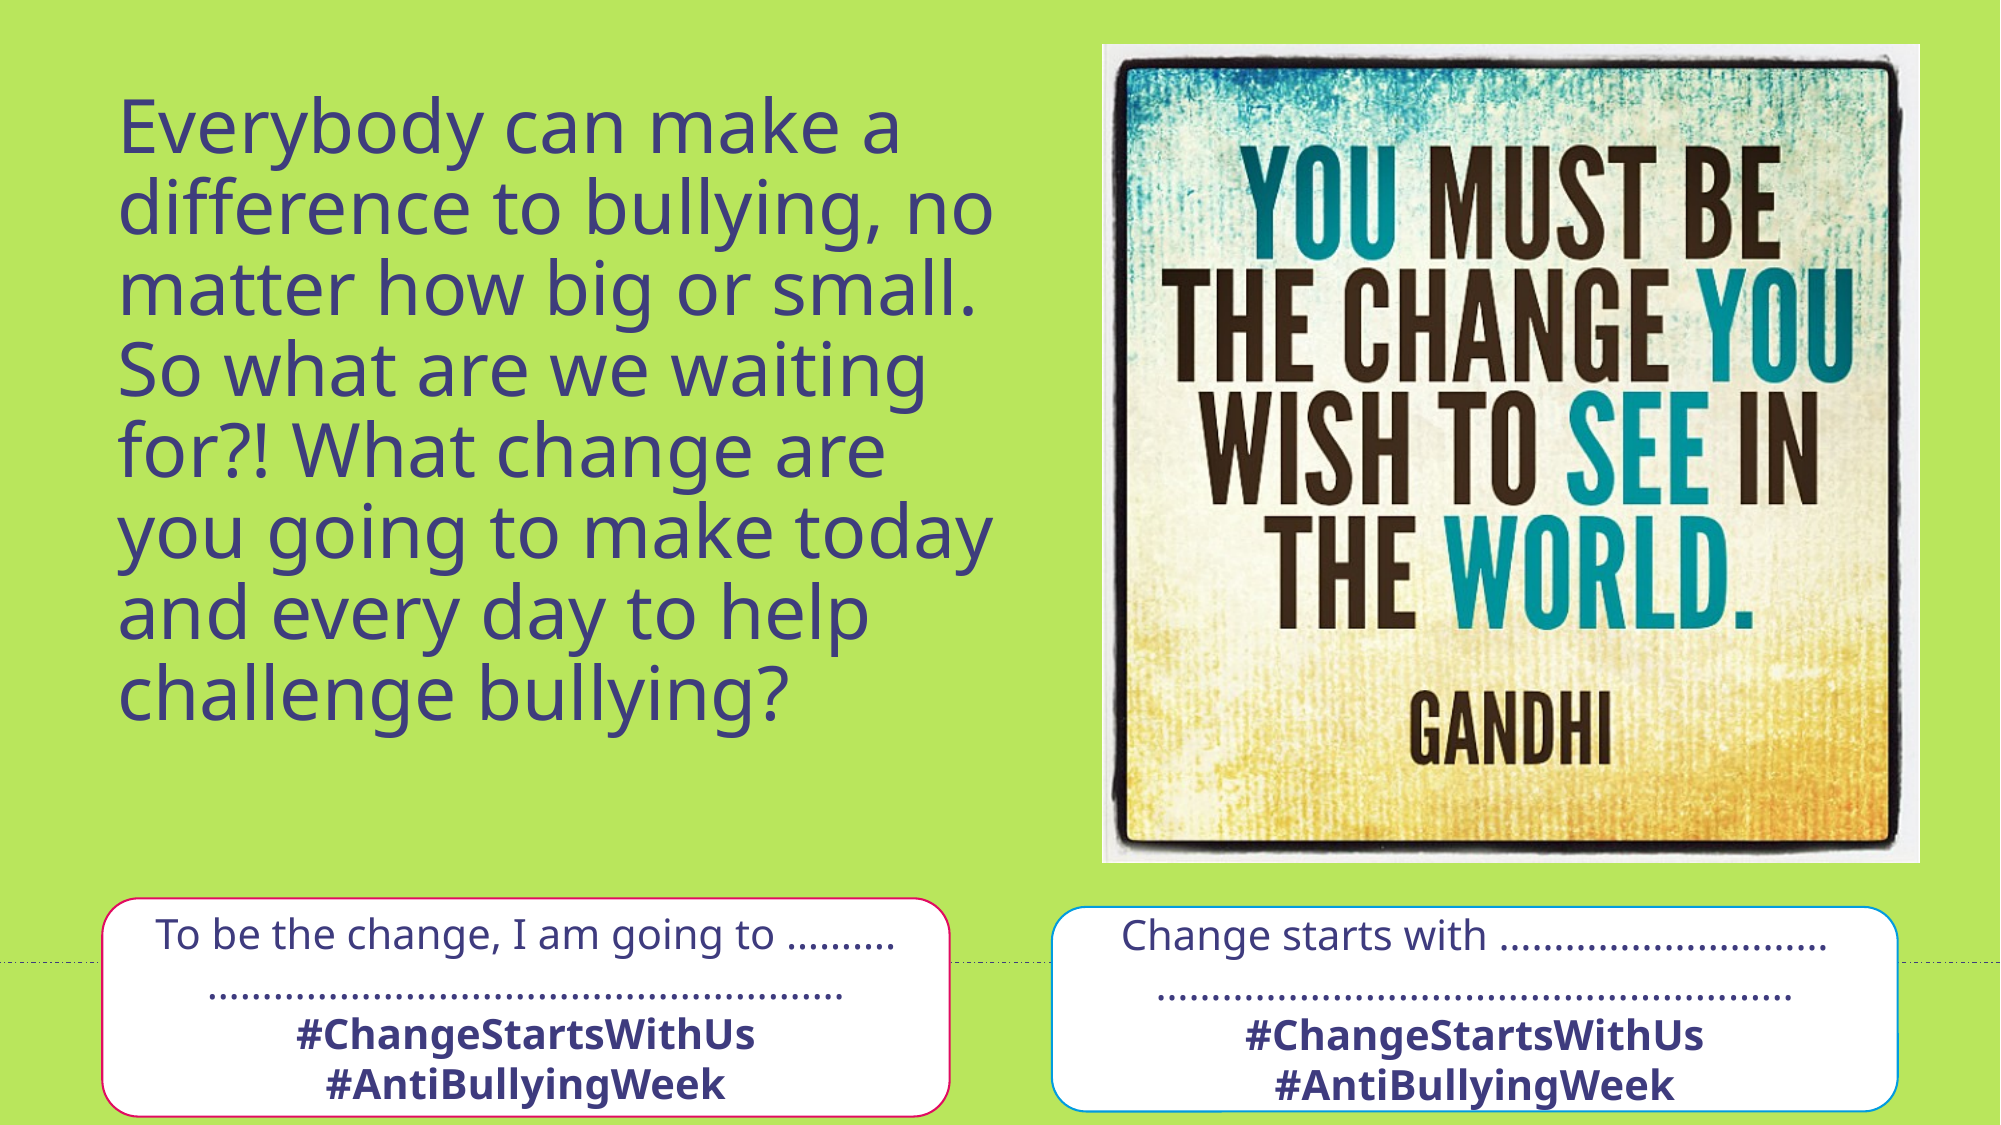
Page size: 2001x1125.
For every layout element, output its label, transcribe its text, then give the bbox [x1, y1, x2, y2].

text_box Change starts with ………………………… ………….……………………………………… #ChangeStartsWithUs #AntiBullyingWeek [1050, 905, 1899, 962]
text_box [0, 963, 2000, 1125]
text_box To be the change, I am going to ………. …………………………………………………. #ChangeStartsWithUs #AntiBullyingWeek [101, 897, 951, 962]
picture [1102, 44, 1921, 863]
text_box Everybody can make a difference to bullying, no matter how big or small. So what are we waiting for?! What change are you going to make today and every day to help challenge bullying? [102, 81, 1012, 783]
text_box [0, 0, 2000, 962]
text_box To be the change, I am going to ………. …………………………………………………. #ChangeStartsWithUs #AntiBullyingWeek [101, 963, 951, 1118]
text_box Change starts with ………………………… ………….……………………………………… #ChangeStartsWithUs #AntiBullyingWeek [1050, 963, 1899, 1113]
